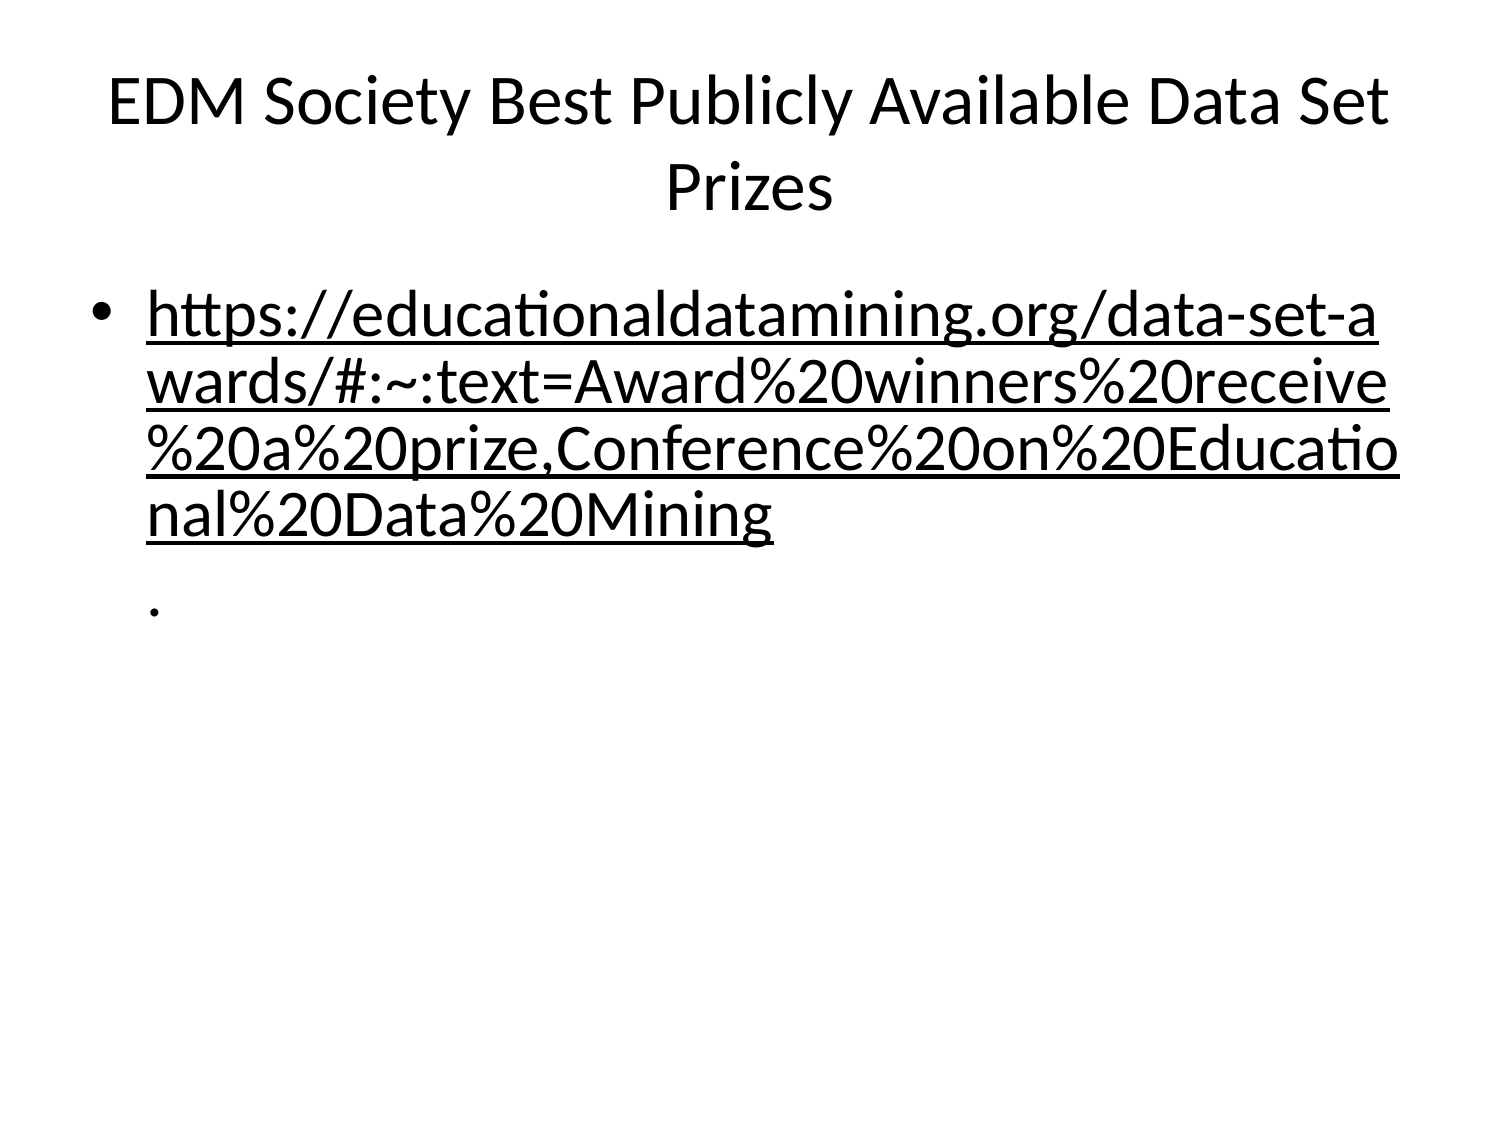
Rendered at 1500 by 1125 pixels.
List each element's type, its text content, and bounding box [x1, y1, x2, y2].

list https://educationaldatamining.org/data-set-awards/#:~:text=Award%20winners%20receive%20a%20prize,Conference%20on%20Educational%20Data%20Mining. [75, 262, 1425, 1005]
title EDM Society Best Publicly Available Data Set Prizes [75, 45, 1425, 233]
